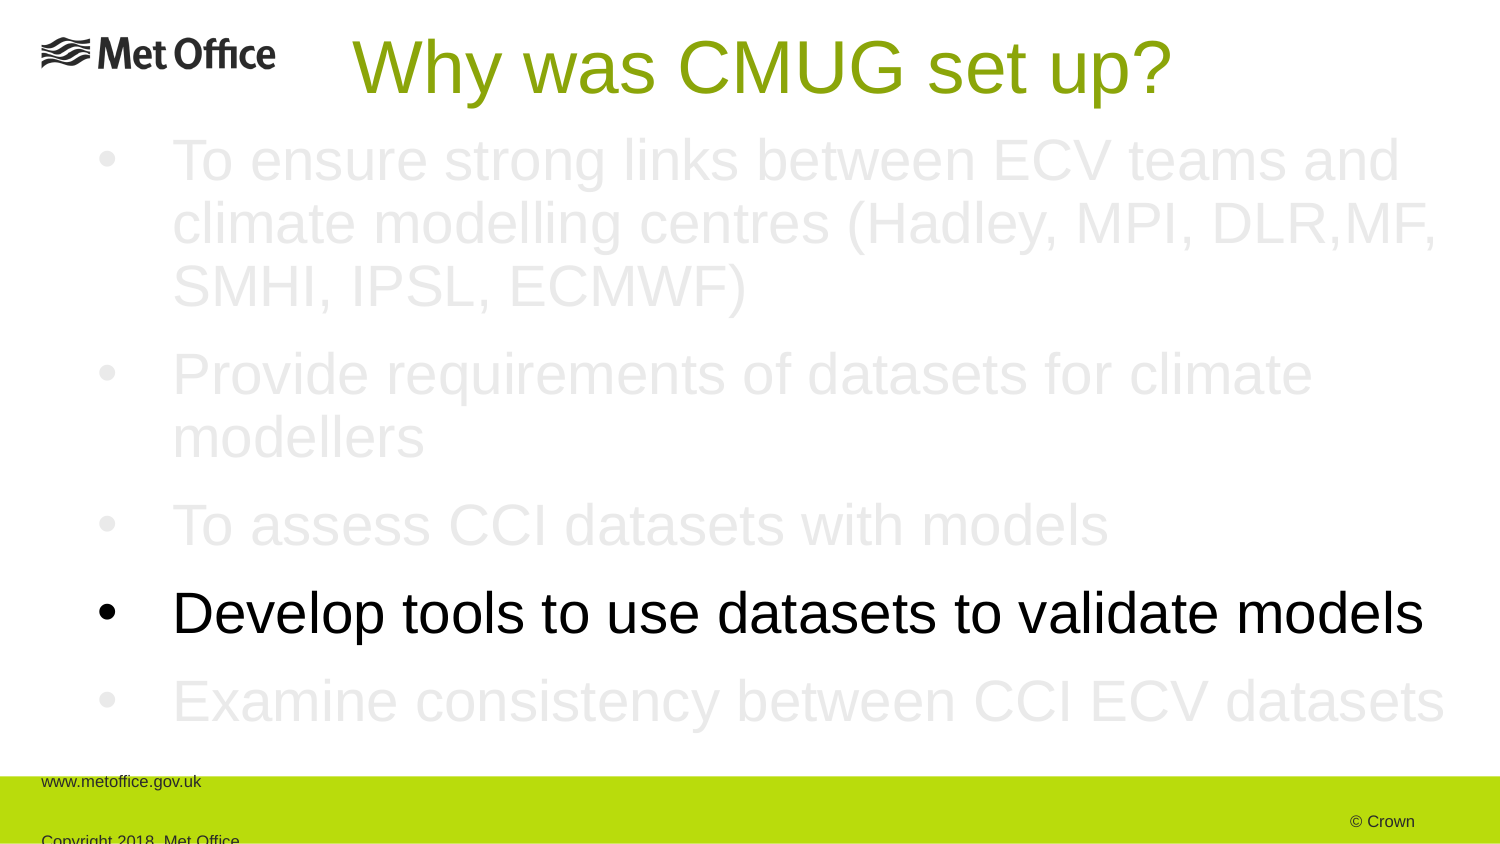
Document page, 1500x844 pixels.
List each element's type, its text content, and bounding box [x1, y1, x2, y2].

picture [10, 6, 307, 100]
footer www.metoffice.gov.uk © Crown Copyright 2018, Met Office [0, 776, 1500, 844]
list To ensure strong links between ECV teams and climate modelling centres (Hadley, MPI, DLR,MF, SMHI, IPSL, ECMWF) Provide requirements of datasets for climate modellers To assess CCI datasets with models Develop tools to use datasets to validate models Examine consistency between CCI ECV datasets [85, 124, 1492, 759]
title Why was CMUG set up? [300, 12, 1500, 115]
